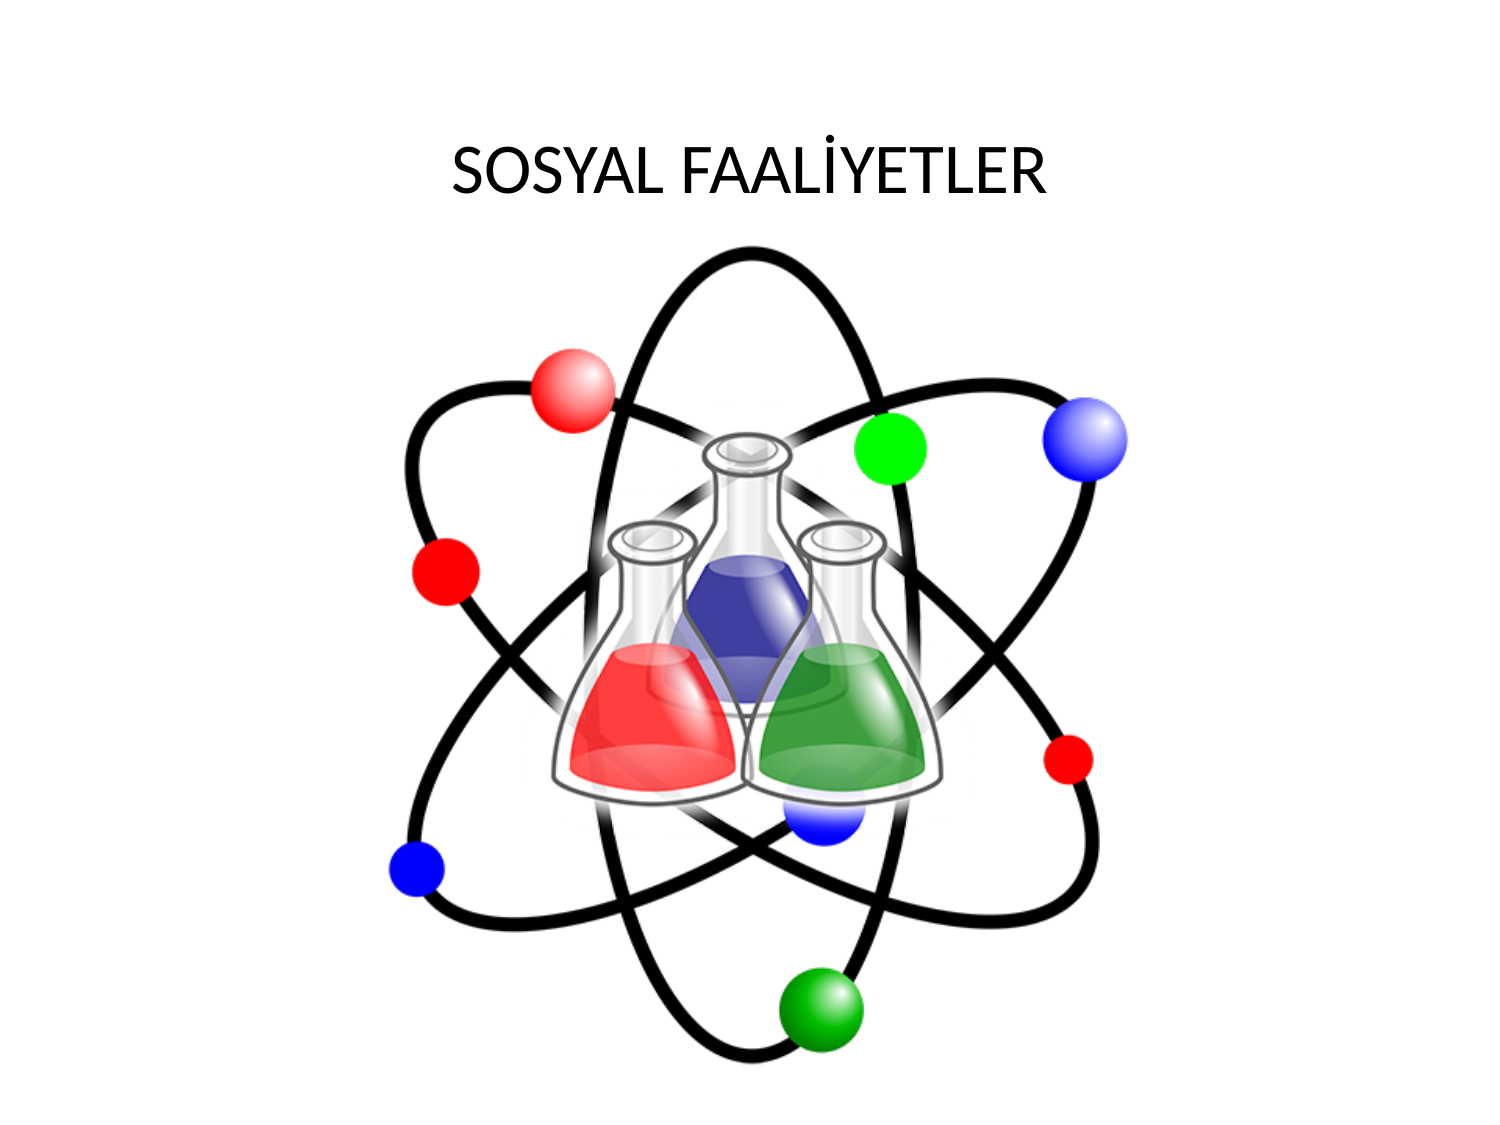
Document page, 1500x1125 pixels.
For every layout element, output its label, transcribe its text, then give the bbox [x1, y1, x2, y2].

title SOSYAL FAALİYETLER [75, 113, 1425, 302]
picture [338, 243, 1162, 1066]
